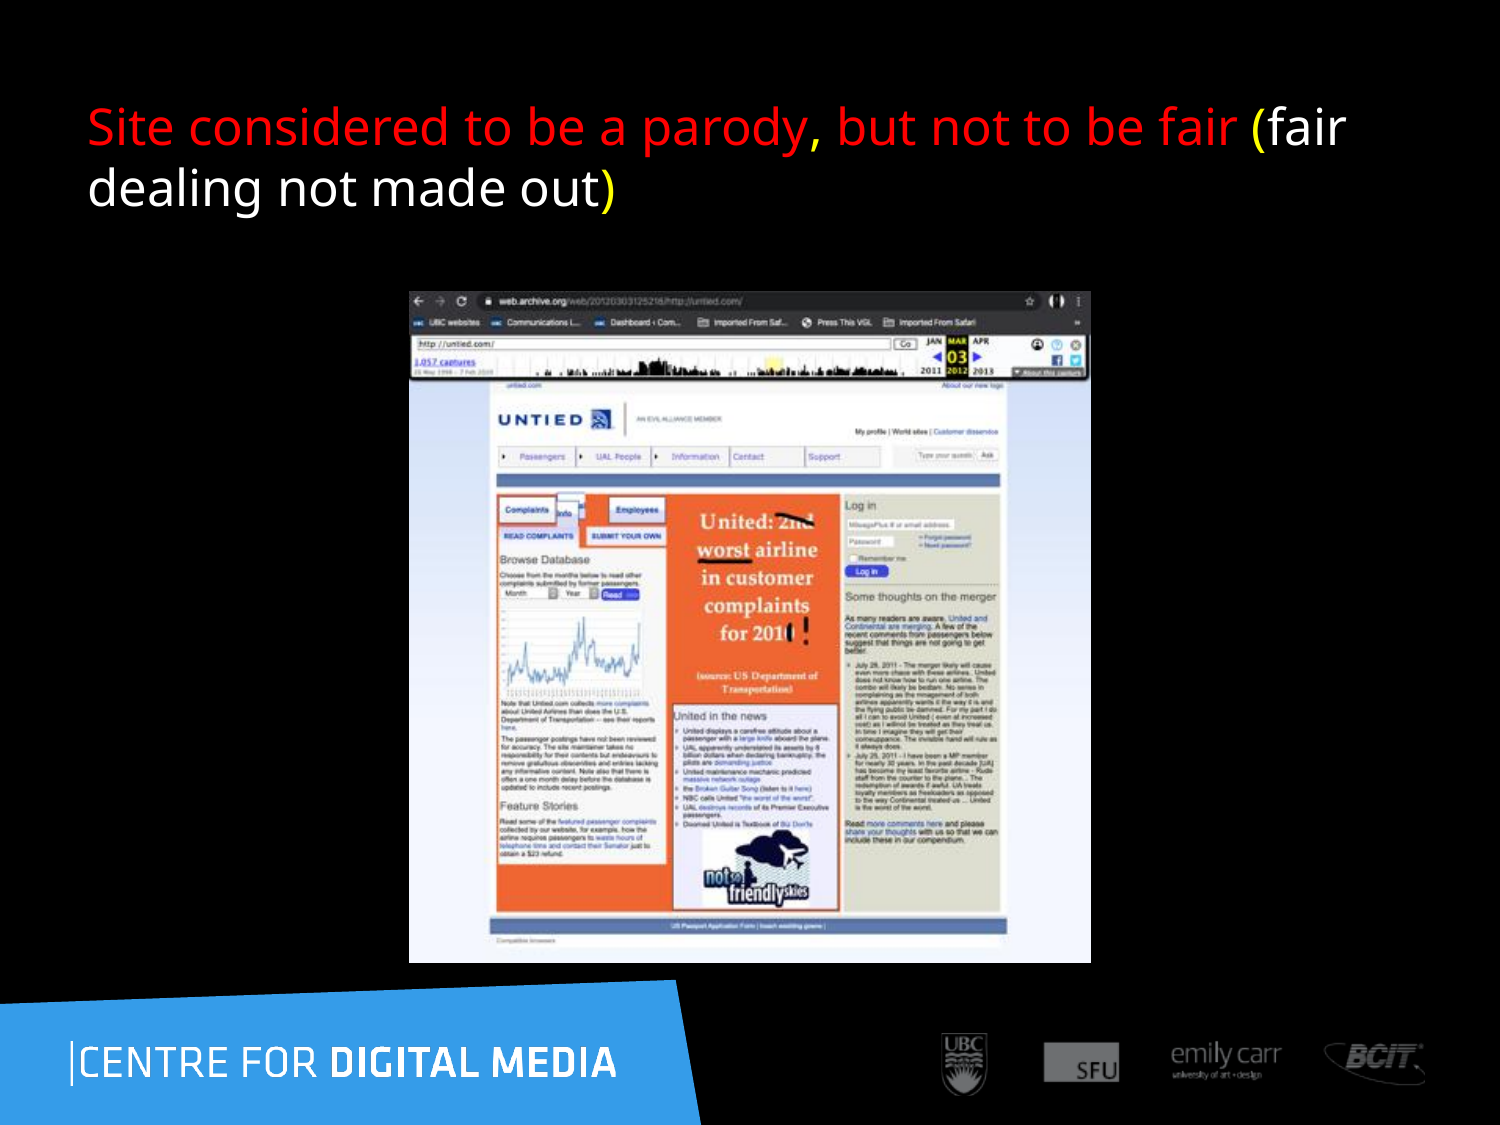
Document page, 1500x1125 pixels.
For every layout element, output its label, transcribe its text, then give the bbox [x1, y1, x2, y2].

title Site considered to be a parody, but not to be fair (fair dealing not made out) [75, 20, 1425, 292]
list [409, 291, 1091, 963]
